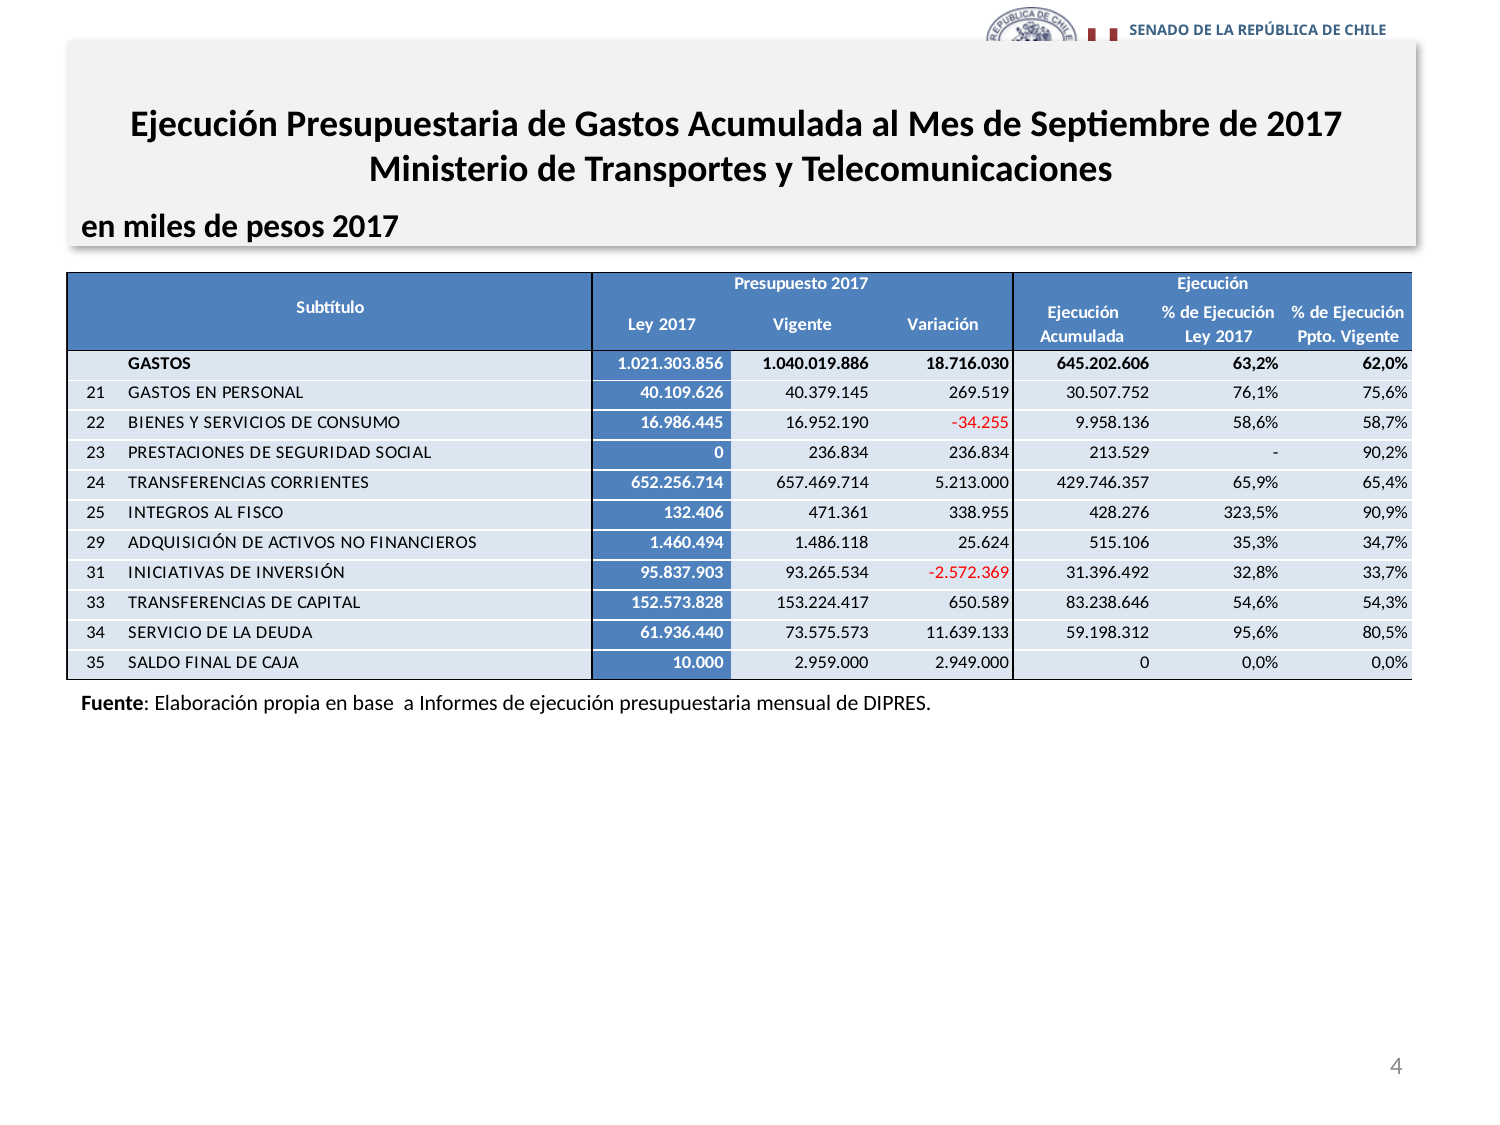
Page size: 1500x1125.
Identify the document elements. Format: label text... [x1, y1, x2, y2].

text_box en miles de pesos 2017 [66, 197, 1417, 272]
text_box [66, 271, 1414, 681]
slide_number 4 [1067, 1035, 1418, 1095]
title Ejecución Presupuestaria de Gastos Acumulada al Mes de Septiembre de 2017 Ministerio de Transportes y Telecomunicaciones [67, 41, 1415, 197]
footer Fuente: Elaboración propia en base a Informes de ejecución presupuestaria mensual de DIPRES. [66, 680, 1446, 741]
picture [986, 7, 1079, 41]
